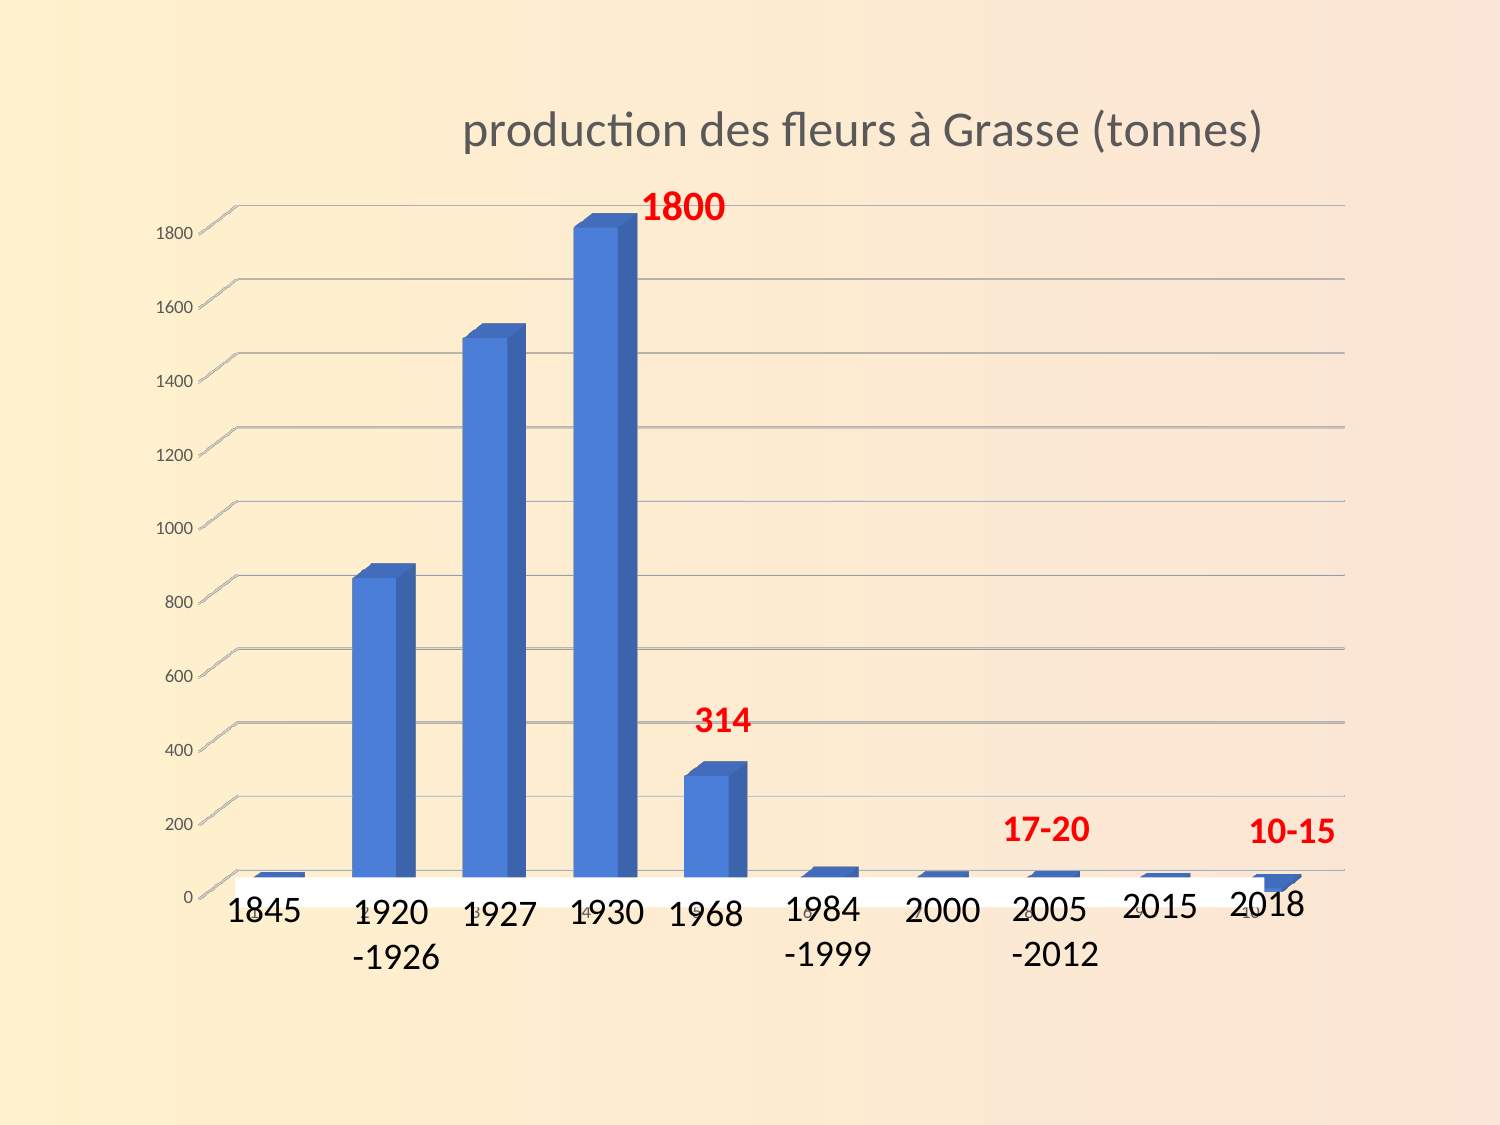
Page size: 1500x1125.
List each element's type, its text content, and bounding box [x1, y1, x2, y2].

chart [123, 83, 1377, 941]
text_box 1920 -1926 [338, 941, 456, 985]
text_box 1984 -1999 [769, 941, 887, 982]
text_box 2005 -2012 [996, 941, 1115, 982]
